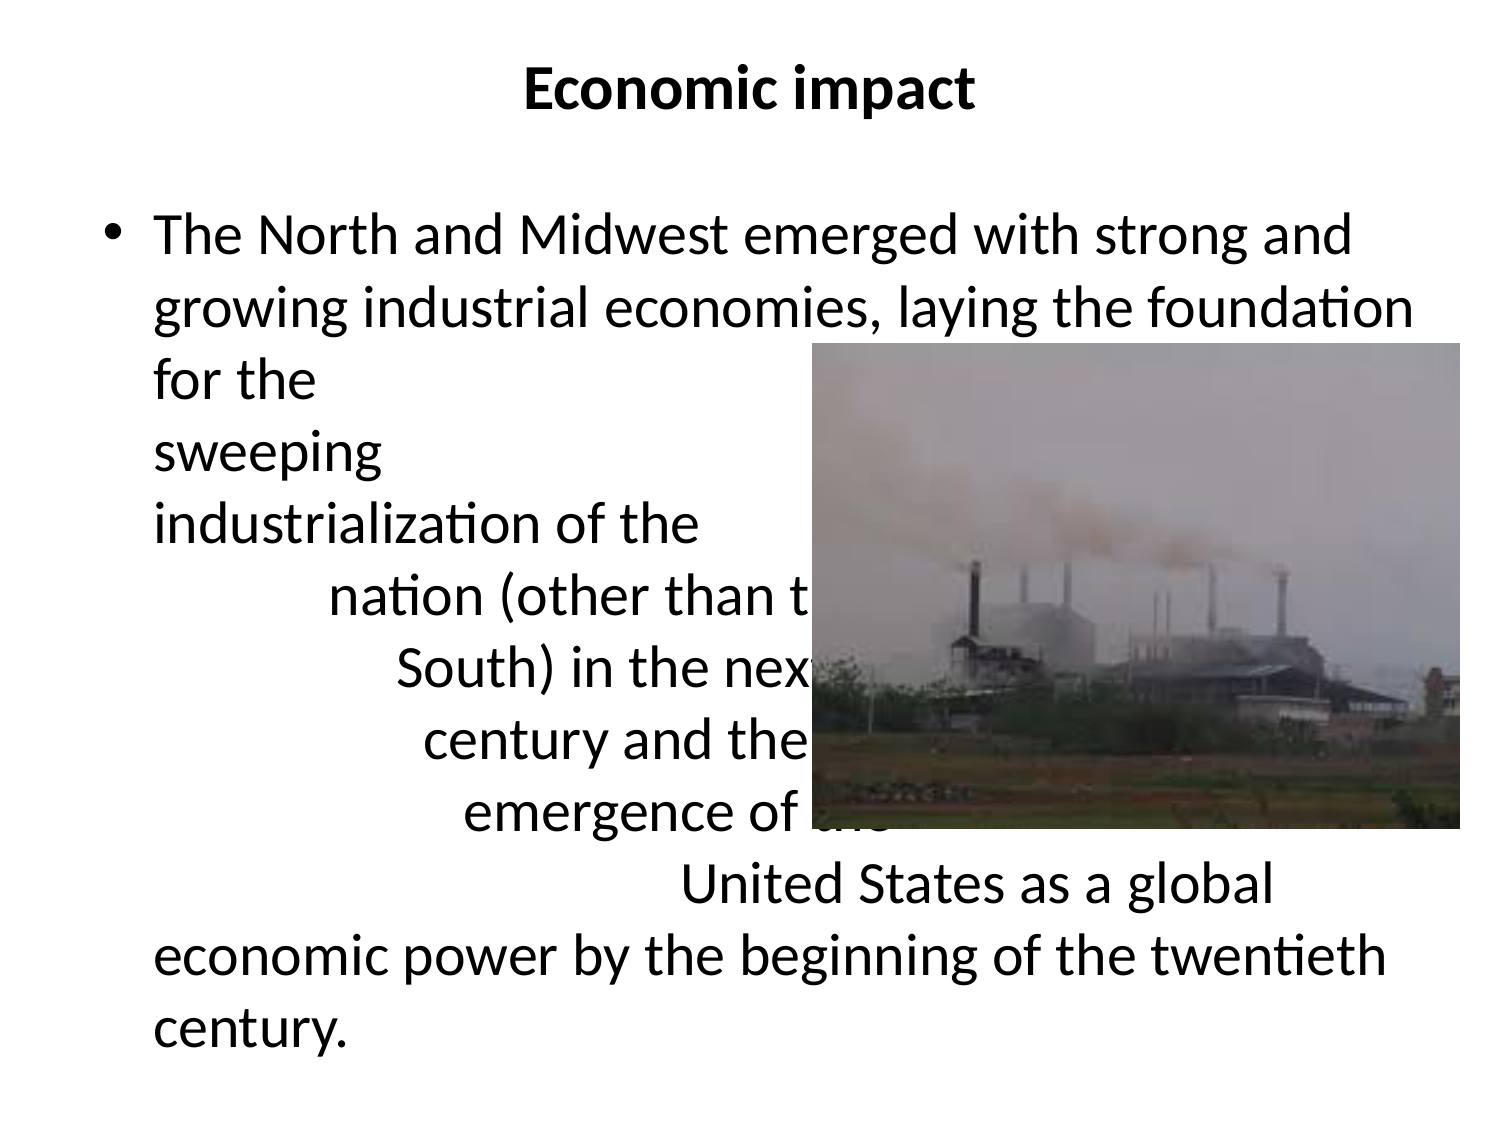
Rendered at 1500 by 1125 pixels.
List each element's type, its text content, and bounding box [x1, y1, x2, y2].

title Economic impact [75, 37, 1425, 130]
list The North and Midwest emerged with strong and growing industrial economies, laying the foundation for the sweeping industrialization of the nation (other than the South) in the next half- century and the emergence of the United States as a global economic power by the beginning of the twentieth century. [87, 187, 1438, 1075]
picture [812, 343, 1460, 829]
